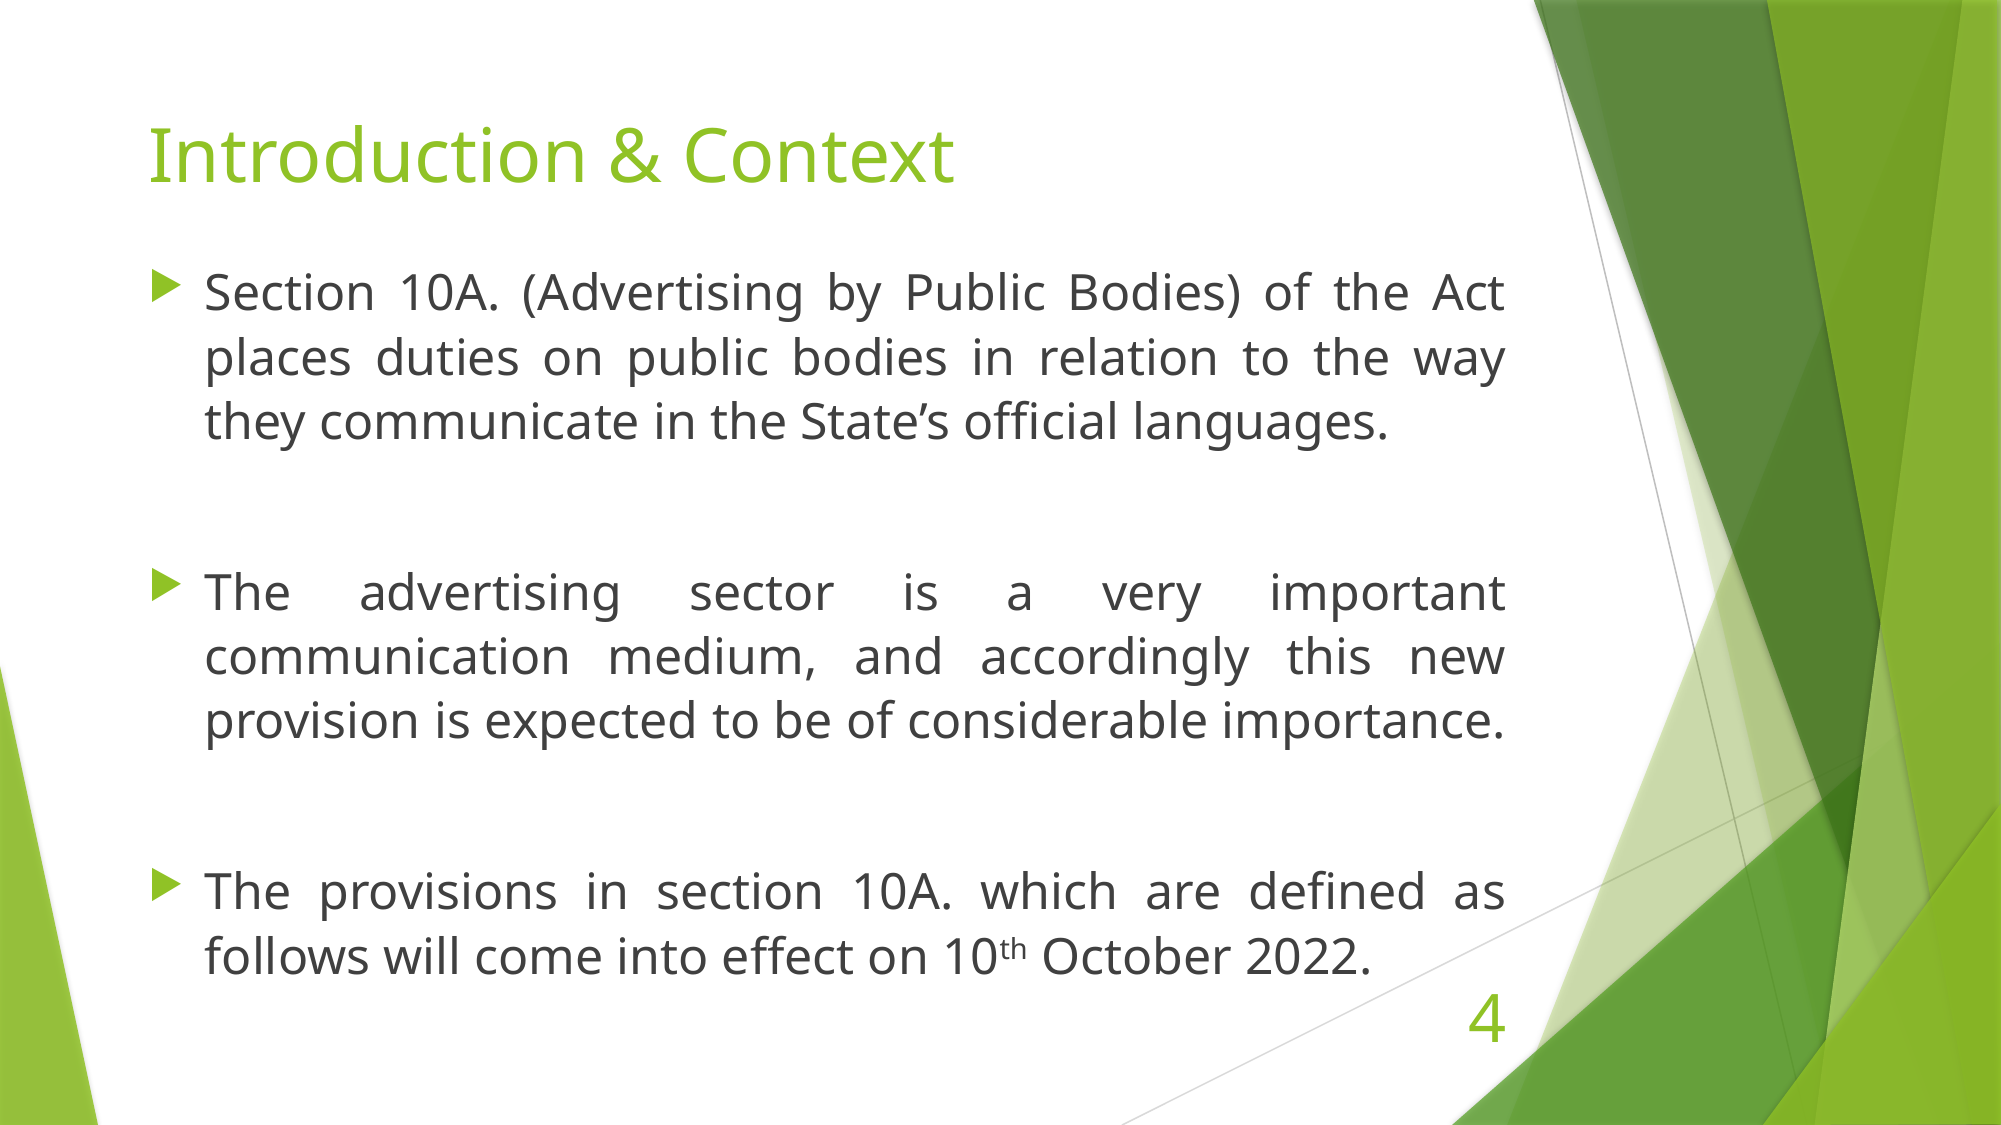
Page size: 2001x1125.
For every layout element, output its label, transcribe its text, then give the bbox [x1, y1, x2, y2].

list Section 10A. (Advertising by Public Bodies) of the Act places duties on public bodies in relation to the way they communicate in the State’s official languages. The advertising sector is a very important communication medium, and accordingly this new provision is expected to be of considerable importance. The provisions in section 10A. which are defined as follows will come into effect on 10th October 2022. [133, 249, 1522, 1052]
title Introduction & Context [133, 99, 1522, 249]
slide_number 4 [1409, 991, 1522, 1051]
